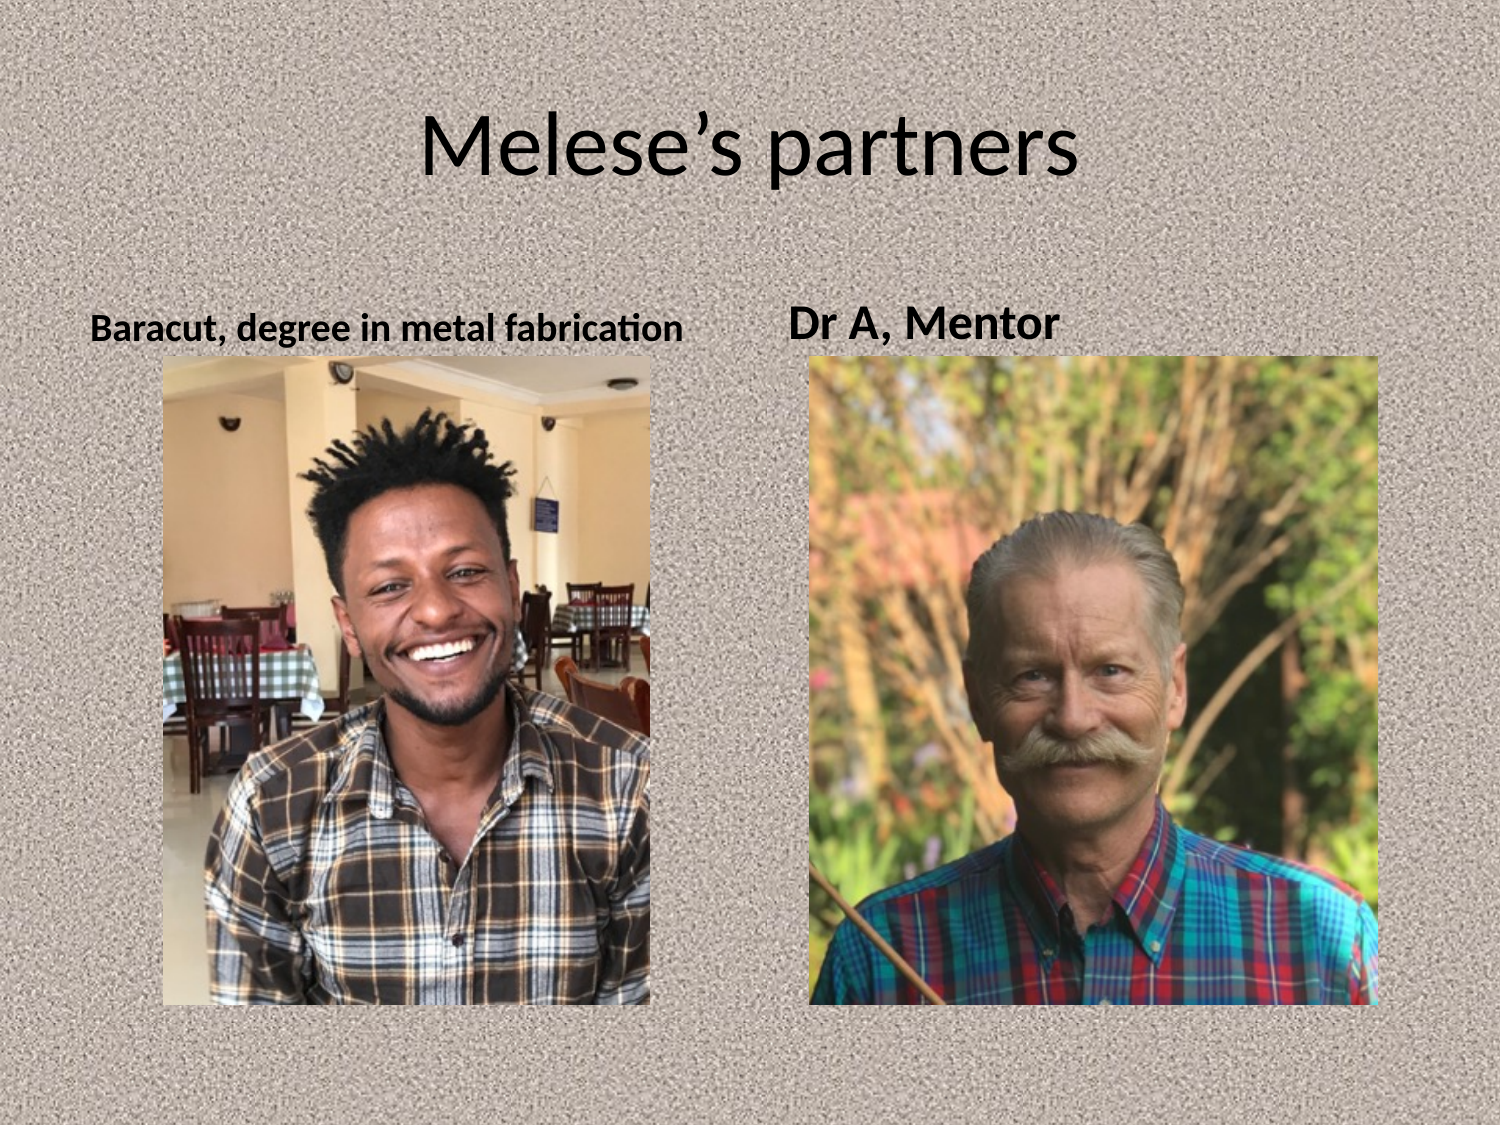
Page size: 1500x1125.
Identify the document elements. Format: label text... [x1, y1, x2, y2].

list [809, 356, 1378, 1006]
list Baracut, degree in metal fabrication [75, 251, 738, 357]
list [162, 356, 650, 1006]
list Dr A, Mentor [761, 251, 1425, 357]
title Melese’s partners [75, 45, 1425, 233]
